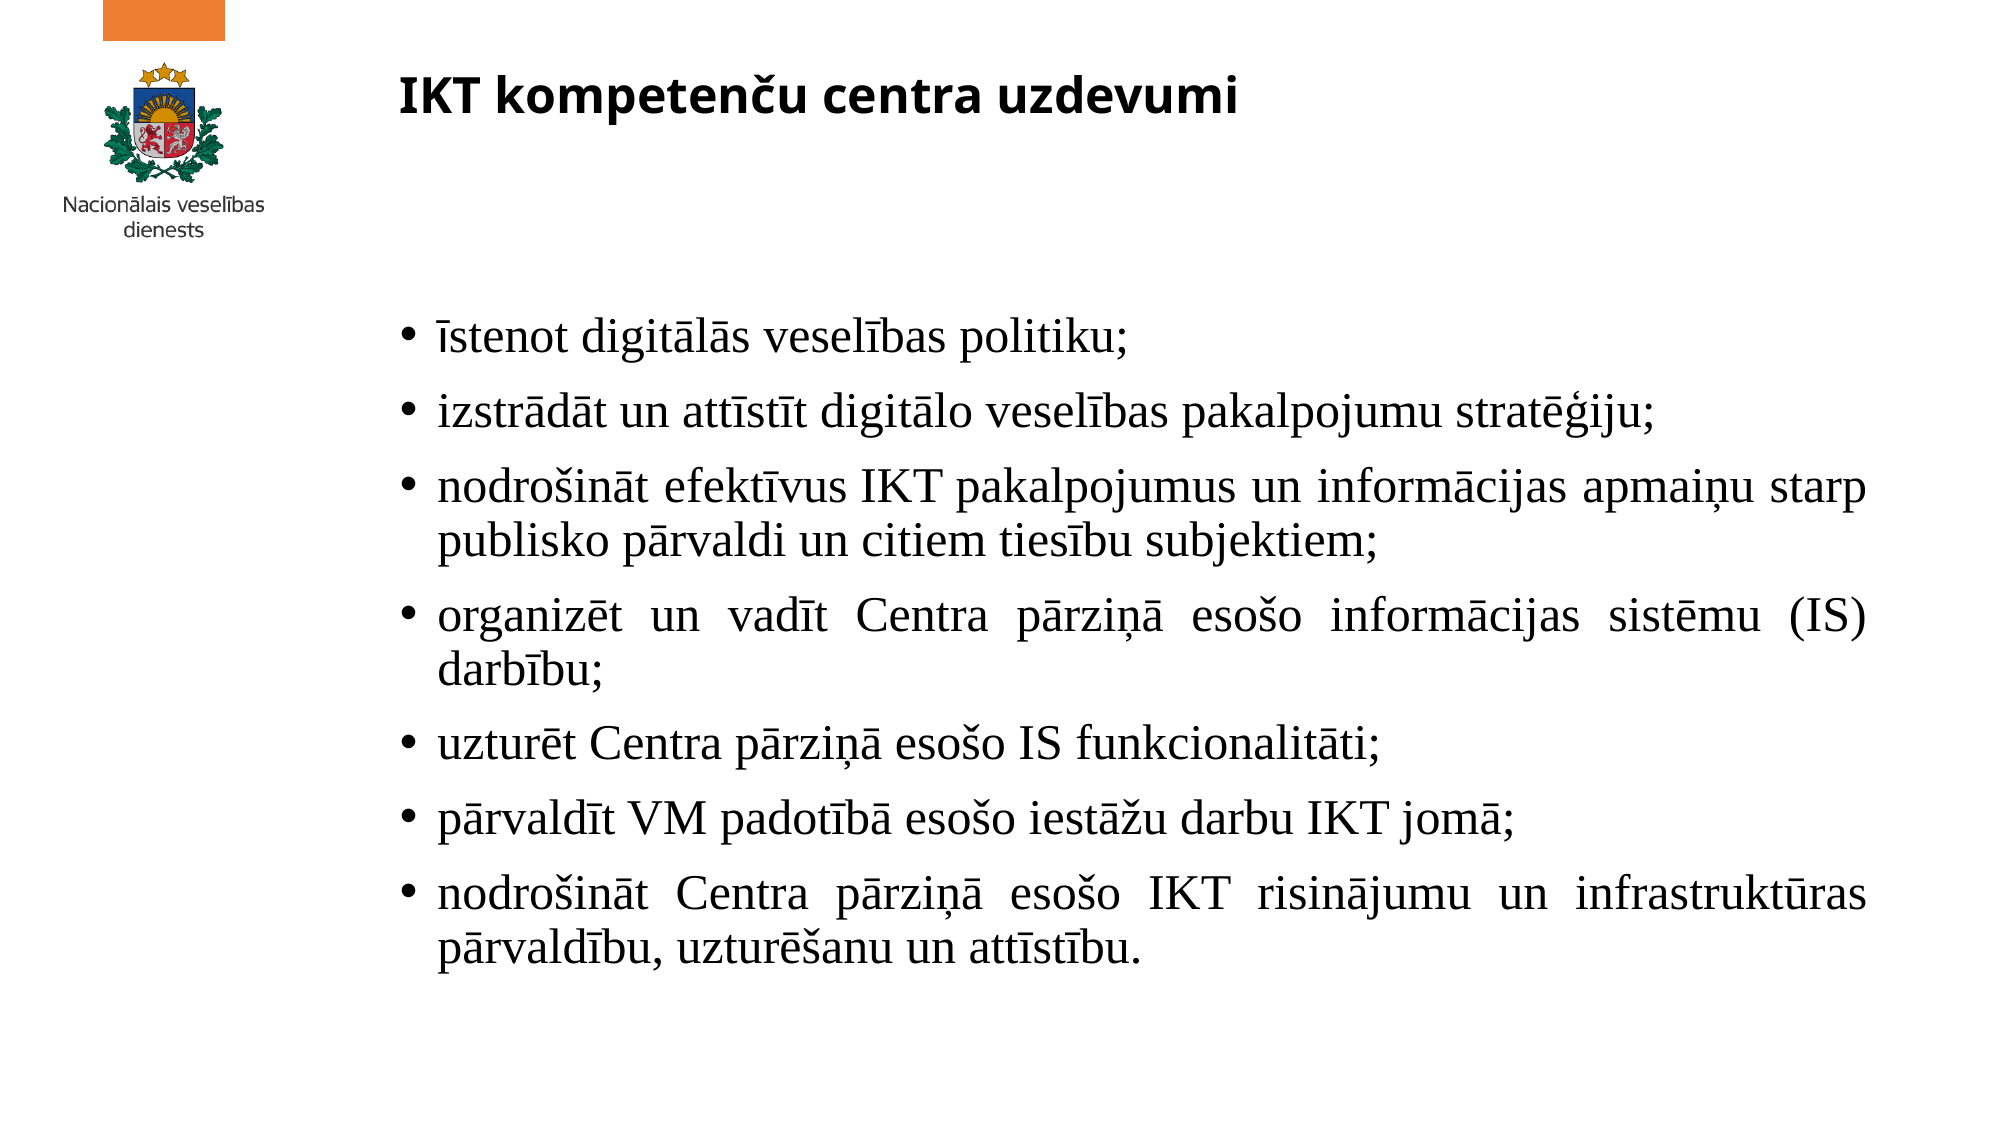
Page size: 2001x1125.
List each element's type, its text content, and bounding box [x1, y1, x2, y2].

picture [62, 62, 265, 242]
list īstenot digitālās veselības politiku; izstrādāt un attīstīt digitālo veselības pakalpojumu stratēģiju; nodrošināt efektīvus IKT pakalpojumus un informācijas apmaiņu starp publisko pārvaldi un citiem tiesību subjektiem; organizēt un vadīt Centra pārziņā esošo informācijas sistēmu (IS) darbību; uzturēt Centra pārziņā esošo IS funkcionalitāti; pārvaldīt VM padotībā esošo iestāžu darbu IKT jomā; nodrošināt Centra pārziņā esošo IKT risinājumu un infrastruktūras pārvaldību, uzturēšanu un attīstību. [384, 302, 1884, 1040]
title IKT kompetenču centra uzdevumi [384, 62, 1884, 220]
